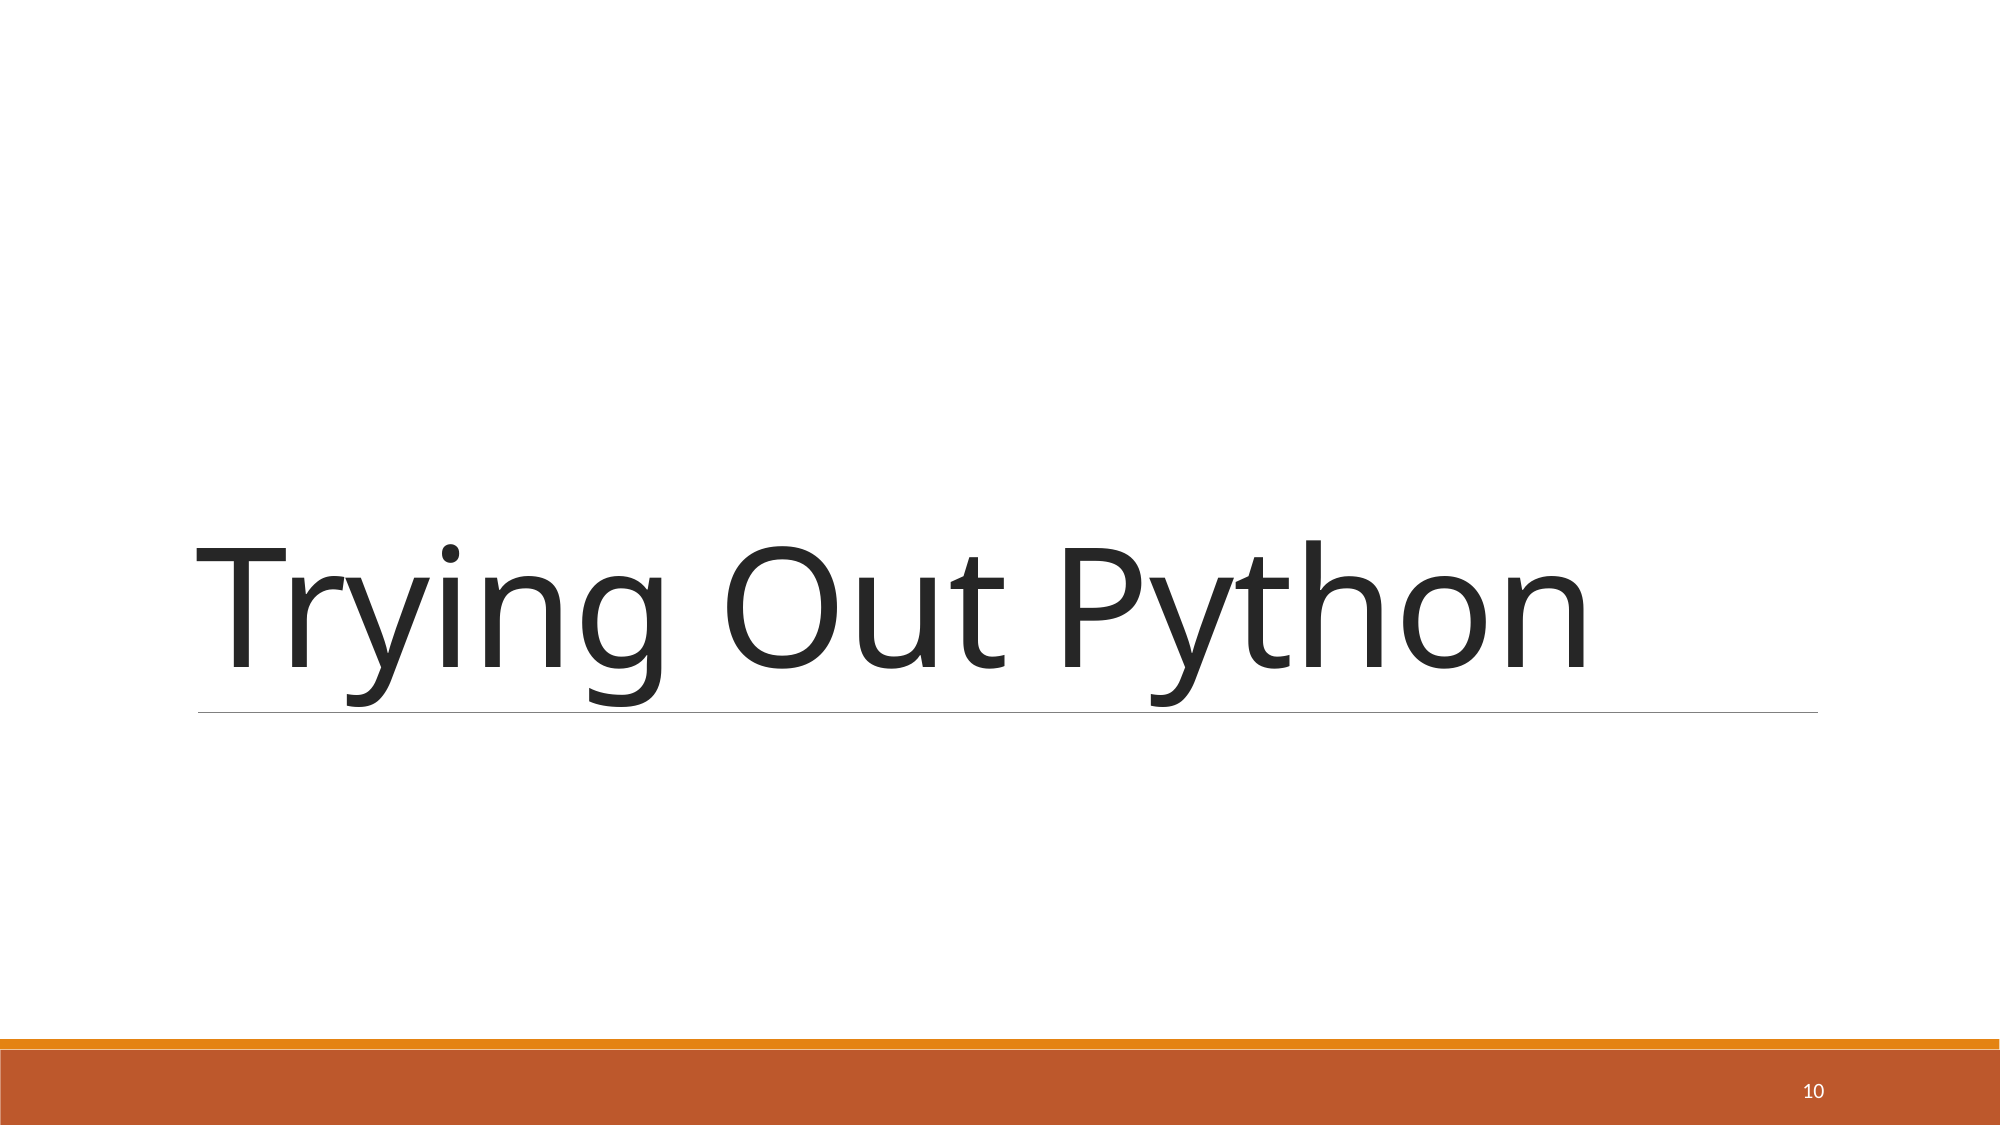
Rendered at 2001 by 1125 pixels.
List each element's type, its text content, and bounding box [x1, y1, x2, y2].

title Trying Out Python [180, 124, 1830, 710]
slide_number 10 [1624, 1059, 1840, 1120]
